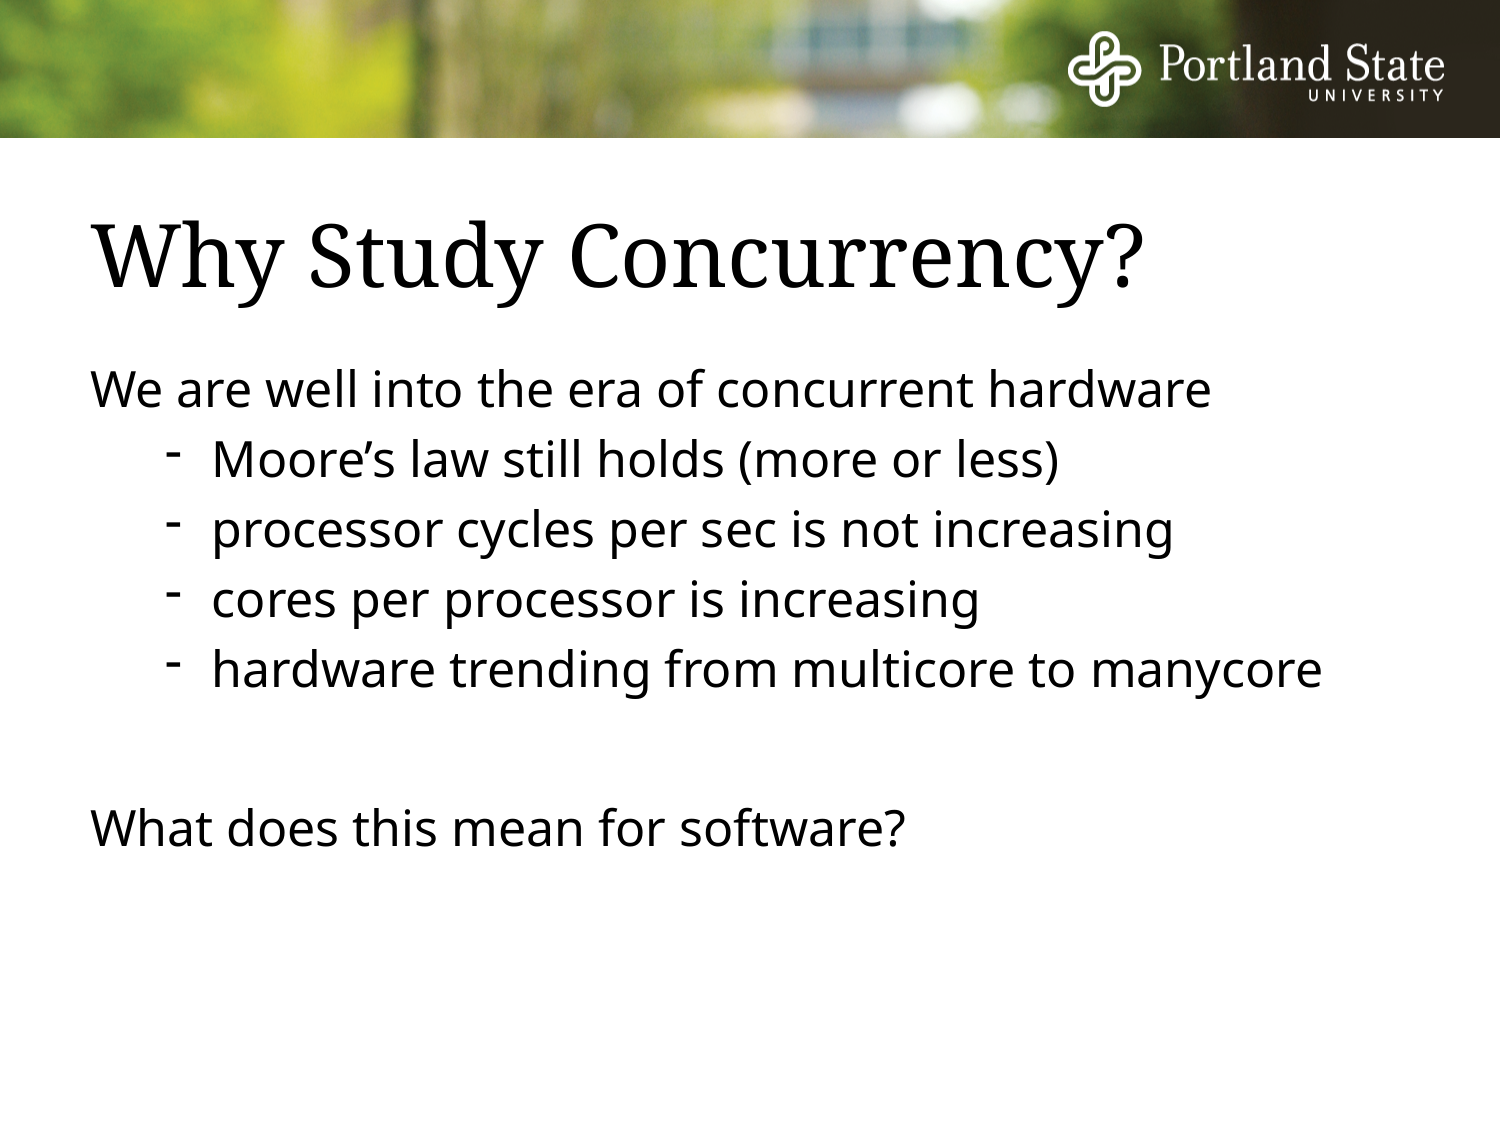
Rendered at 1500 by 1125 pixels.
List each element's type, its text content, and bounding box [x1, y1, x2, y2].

title Why Study Concurrency? [75, 202, 1413, 315]
list We are well into the era of concurrent hardware Moore’s law still holds (more or less) processor cycles per sec is not increasing cores per processor is increasing hardware trending from multicore to manycore What does this mean for software? [75, 350, 1450, 862]
picture [0, 0, 1500, 138]
